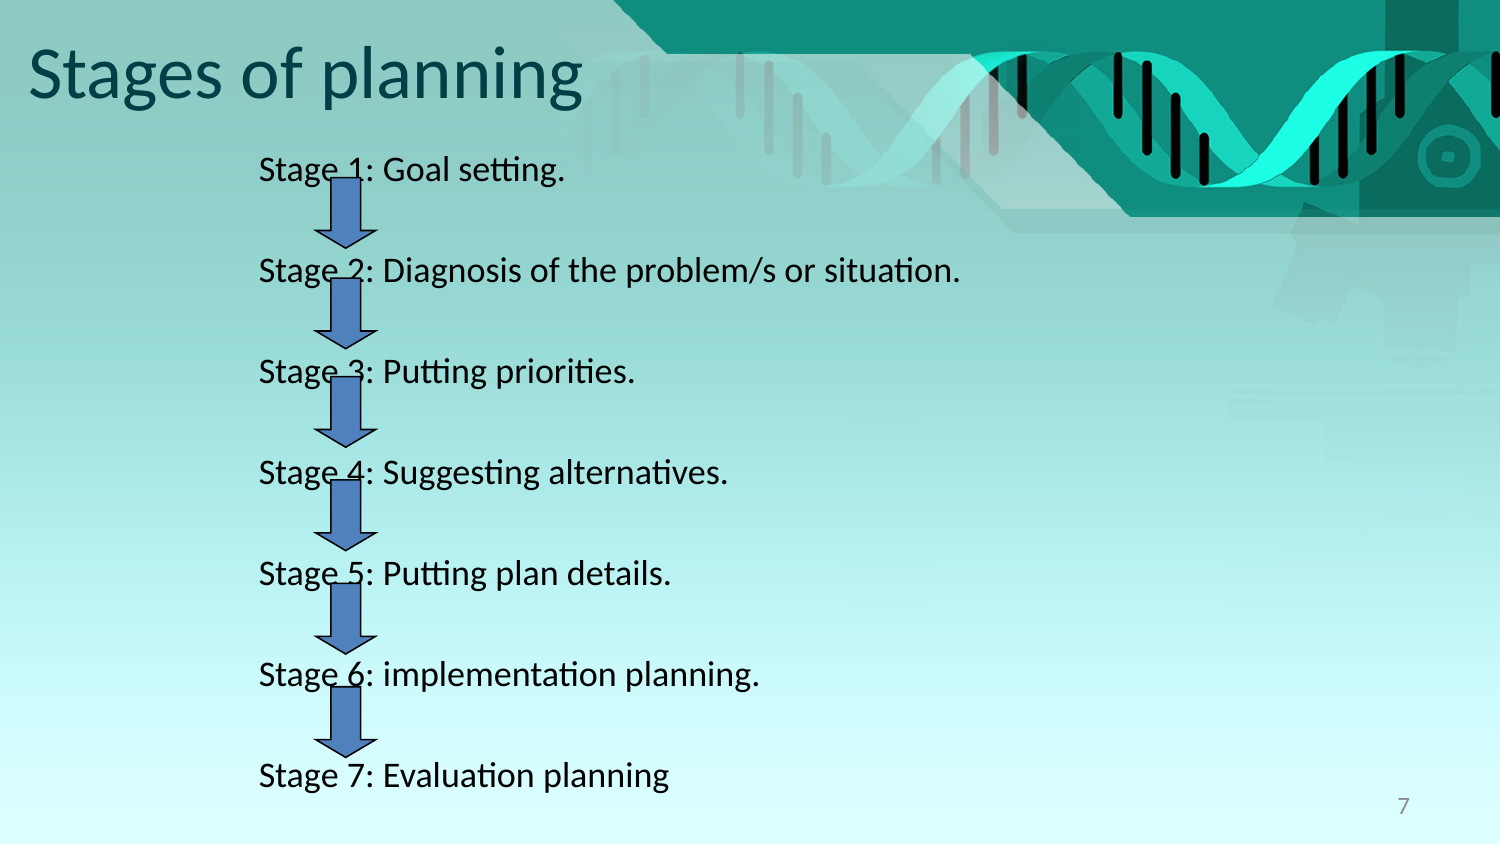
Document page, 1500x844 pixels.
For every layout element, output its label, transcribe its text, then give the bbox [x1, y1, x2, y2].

title Stages of planning [13, 5, 1368, 132]
text_box [315, 583, 376, 655]
text_box [315, 686, 376, 758]
text_box [315, 376, 376, 448]
picture [0, 0, 1500, 844]
text_box [315, 479, 376, 551]
list Stage 1: Goal setting. Stage 2: Diagnosis of the problem/s or situation. Stage 3: Putting priorities. Stage 4: Suggesting alternatives. Stage 5: Putting plan details. Stage 6: implementation planning. Stage 7: Evaluation planning [243, 138, 1257, 812]
text_box [315, 278, 376, 349]
text_box [315, 177, 376, 249]
slide_number 7 [1074, 782, 1425, 827]
